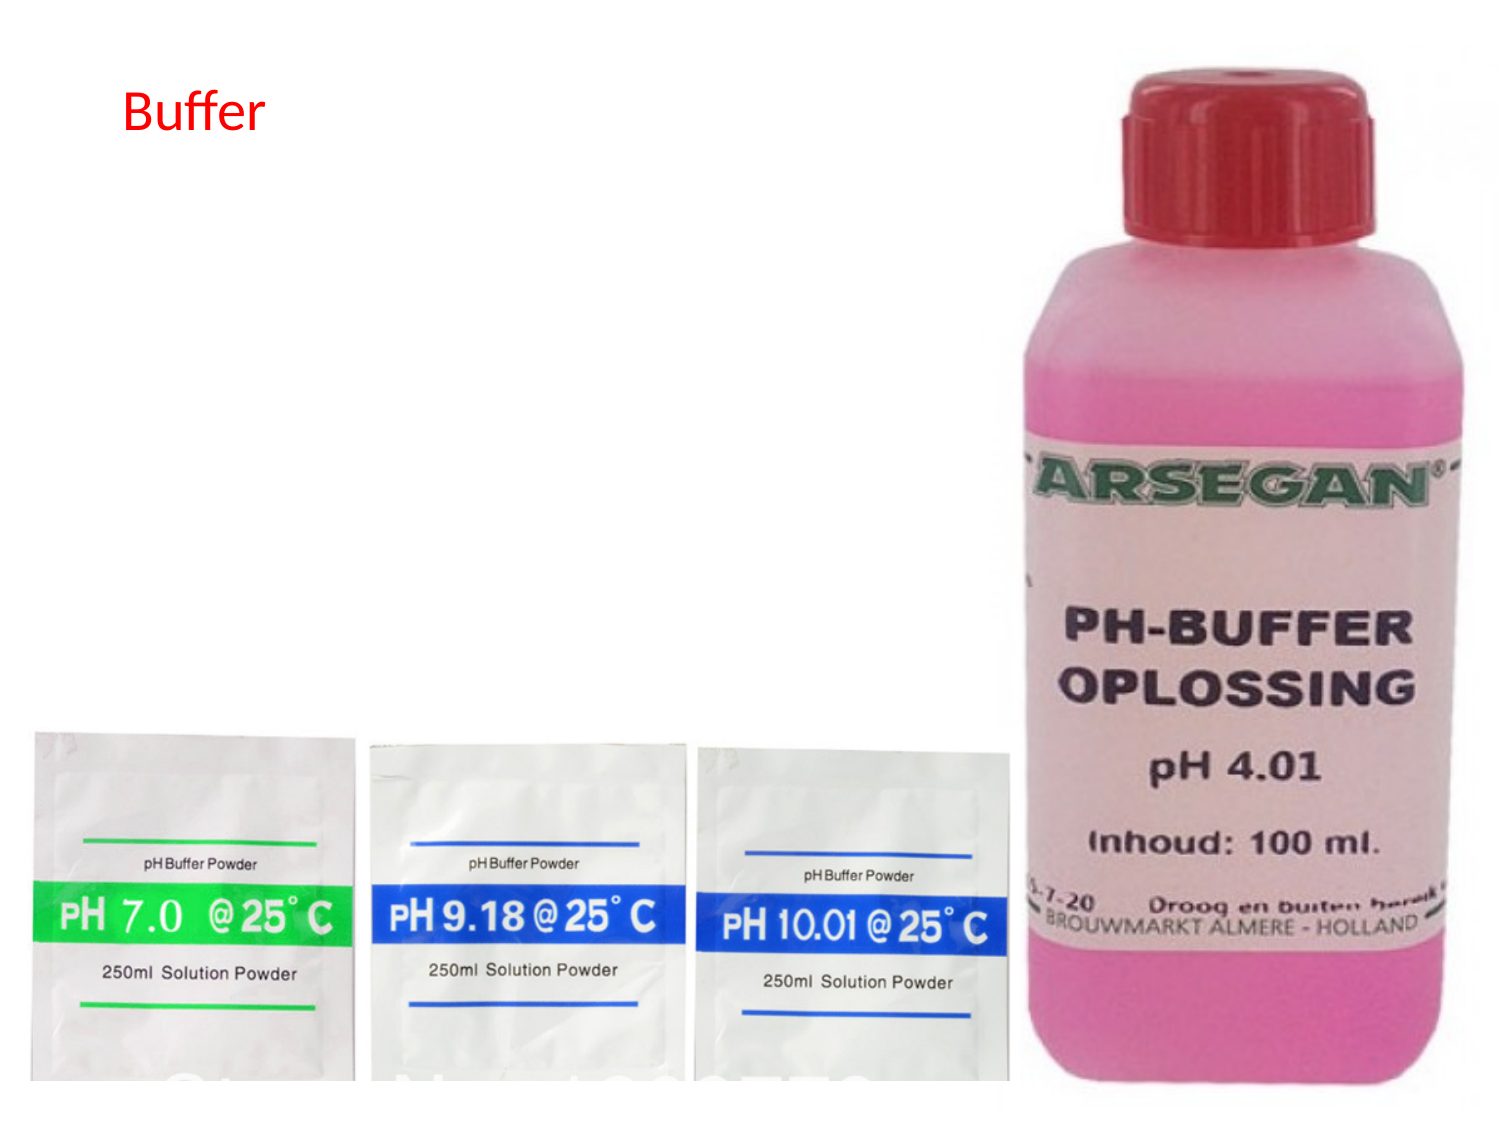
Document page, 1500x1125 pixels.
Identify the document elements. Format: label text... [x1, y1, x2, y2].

text_box Buffer [108, 64, 282, 150]
picture [18, 44, 1500, 1109]
